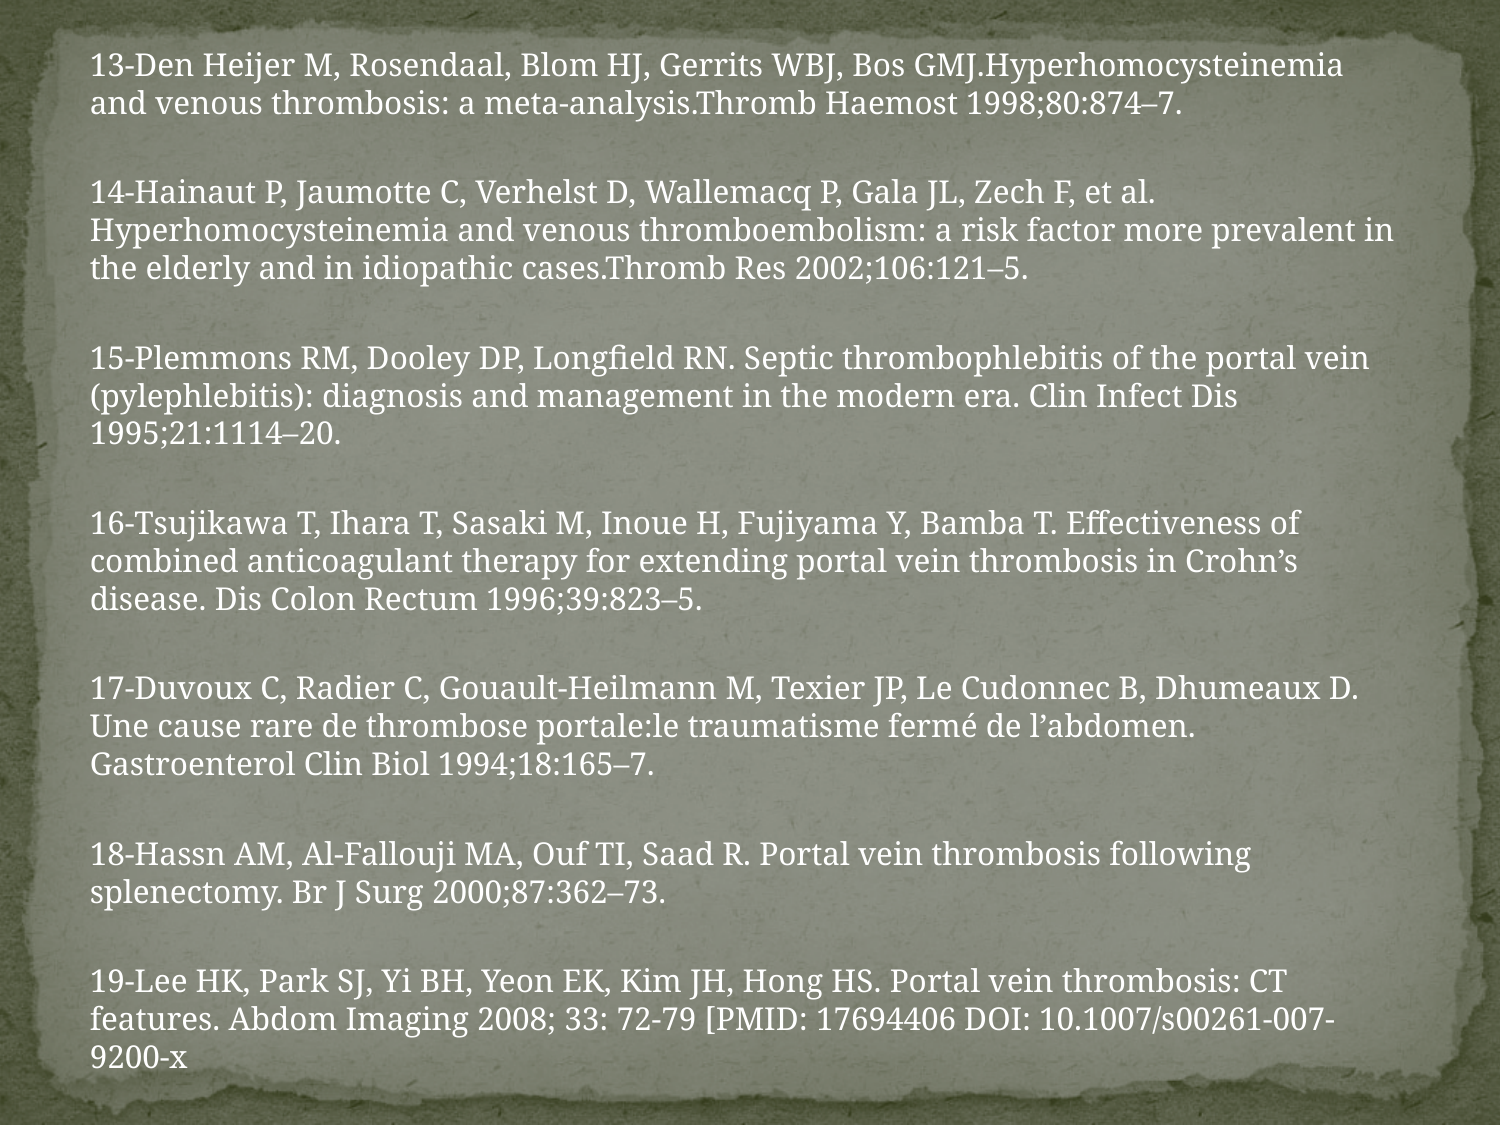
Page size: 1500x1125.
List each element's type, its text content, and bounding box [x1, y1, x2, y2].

list 13-Den Heijer M, Rosendaal, Blom HJ, Gerrits WBJ, Bos GMJ.Hyperhomocysteinemia and venous thrombosis: a meta-analysis.Thromb Haemost 1998;80:874–7. 14-Hainaut P, Jaumotte C, Verhelst D, Wallemacq P, Gala JL, Zech F, et al. Hyperhomocysteinemia and venous thromboembolism: a risk factor more prevalent in the elderly and in idiopathic cases.Thromb Res 2002;106:121–5. 15-Plemmons RM, Dooley DP, Longfield RN. Septic thrombophlebitis of the portal vein (pylephlebitis): diagnosis and management in the modern era. Clin Infect Dis 1995;21:1114–20. 16-Tsujikawa T, Ihara T, Sasaki M, Inoue H, Fujiyama Y, Bamba T. Effectiveness of combined anticoagulant therapy for extending portal vein thrombosis in Crohn’s disease. Dis Colon Rectum 1996;39:823–5. 17-Duvoux C, Radier C, Gouault-Heilmann M, Texier JP, Le Cudonnec B, Dhumeaux D. Une cause rare de thrombose portale:le traumatisme fermé de l’abdomen. Gastroenterol Clin Biol 1994;18:165–7. 18-Hassn AM, Al-Fallouji MA, Ouf TI, Saad R. Portal vein thrombosis following splenectomy. Br J Surg 2000;87:362–73. 19-Lee HK, Park SJ, Yi BH, Yeon EK, Kim JH, Hong HS. Portal vein thrombosis: CT features. Abdom Imaging 2008; 33: 72-79 [PMID: 17694406 DOI: 10.1007/s00261-007-9200-x [75, 37, 1425, 1088]
